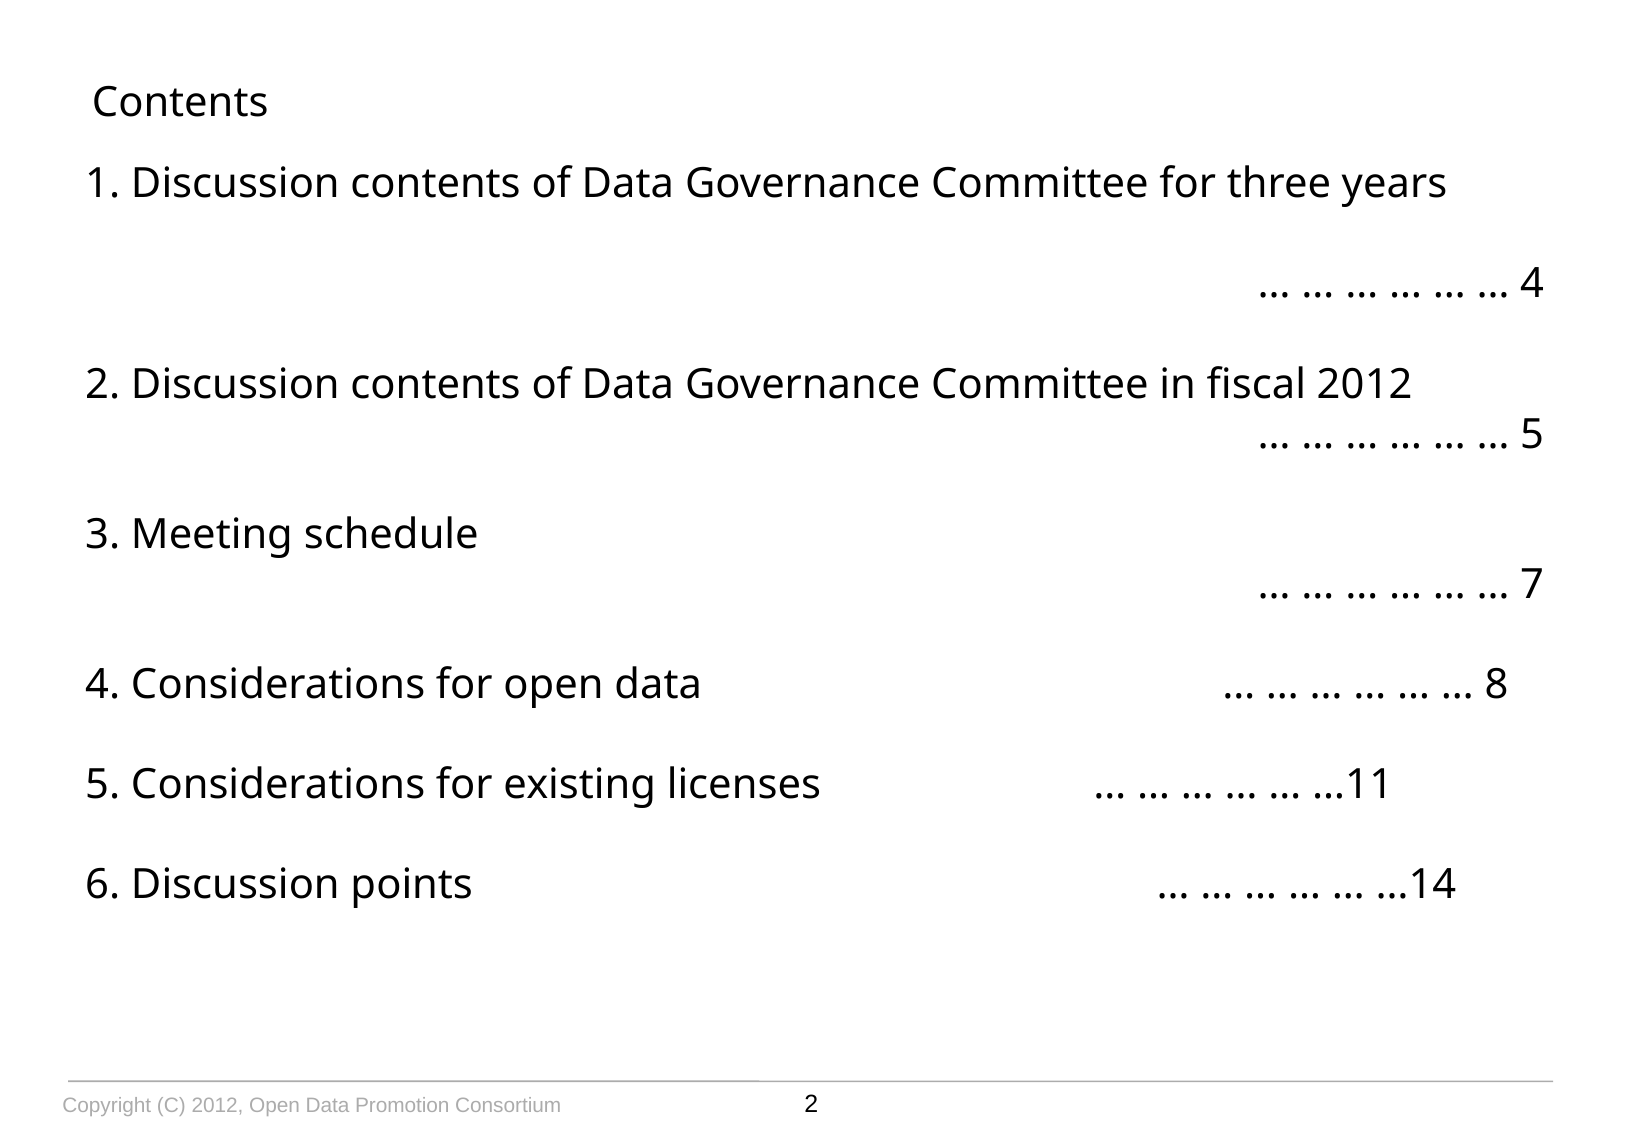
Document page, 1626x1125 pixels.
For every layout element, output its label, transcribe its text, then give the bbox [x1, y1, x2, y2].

title Contents [67, 53, 1554, 134]
slide_number 2 [772, 1080, 851, 1124]
text_box 1. Discussion contents of Data Governance Committee for three years … … … … … … 4 2. Discussion contents of Data Governance Committee in fiscal 2012 … … … … … … 5 3. Meeting schedule … … … … … … 7 4. Considerations for open data … … … … … … 8 5. Considerations for existing licenses … … … … … …11 6. Discussion points … … … … … …14 [70, 148, 1559, 964]
footer Copyright (C) 2012, Open Data Promotion Consortium [62, 1091, 654, 1117]
